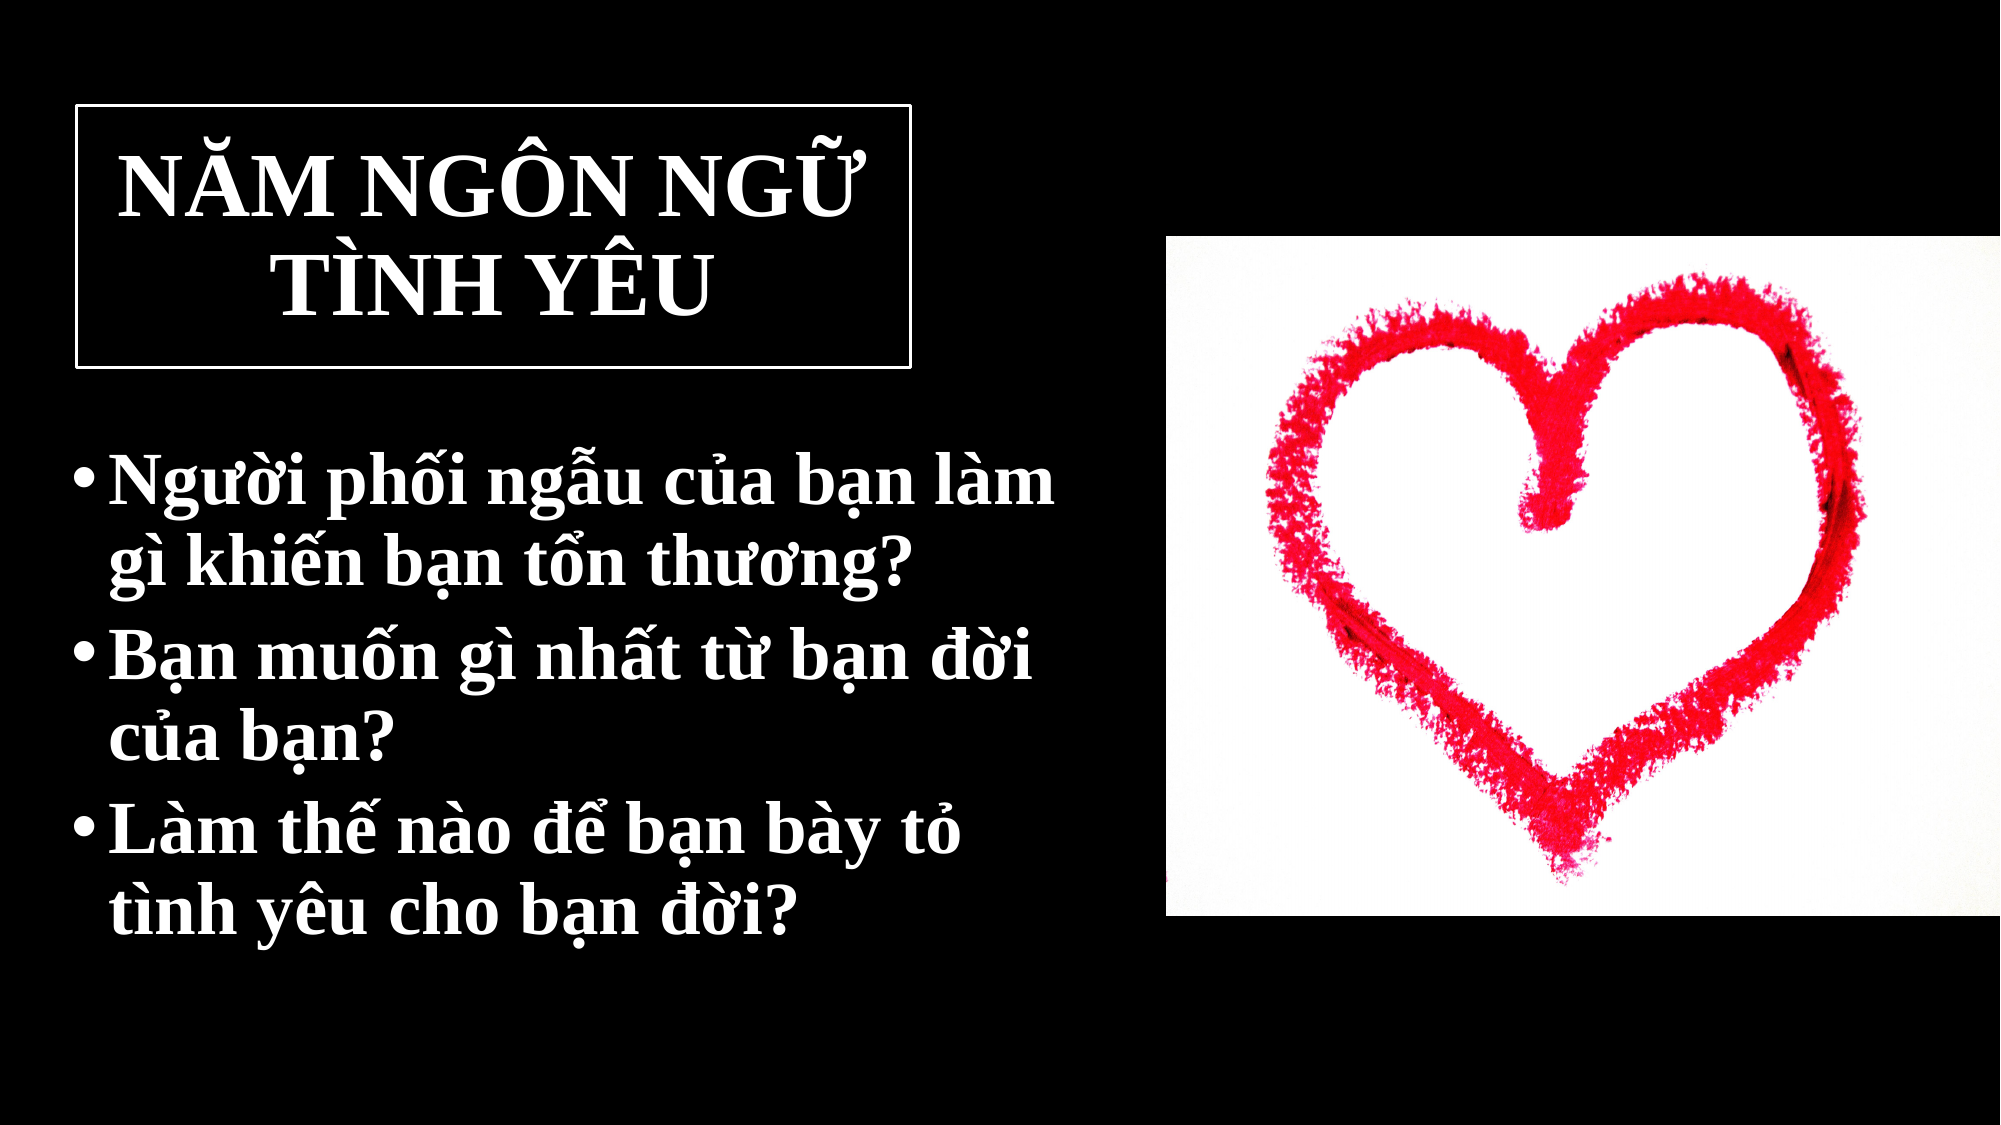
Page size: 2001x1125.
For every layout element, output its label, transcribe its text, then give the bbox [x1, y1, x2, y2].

picture [1166, 236, 2000, 916]
title NĂM NGÔN NGỮ TÌNH YÊU [76, 105, 911, 368]
text_box Người phối ngẫu của bạn làm gì khiến bạn tổn thương? Bạn muốn gì nhất từ ​​bạn đời của bạn? Làm thế nào để bạn bày tỏ tình yêu cho bạn đời? [0, 432, 1106, 1125]
